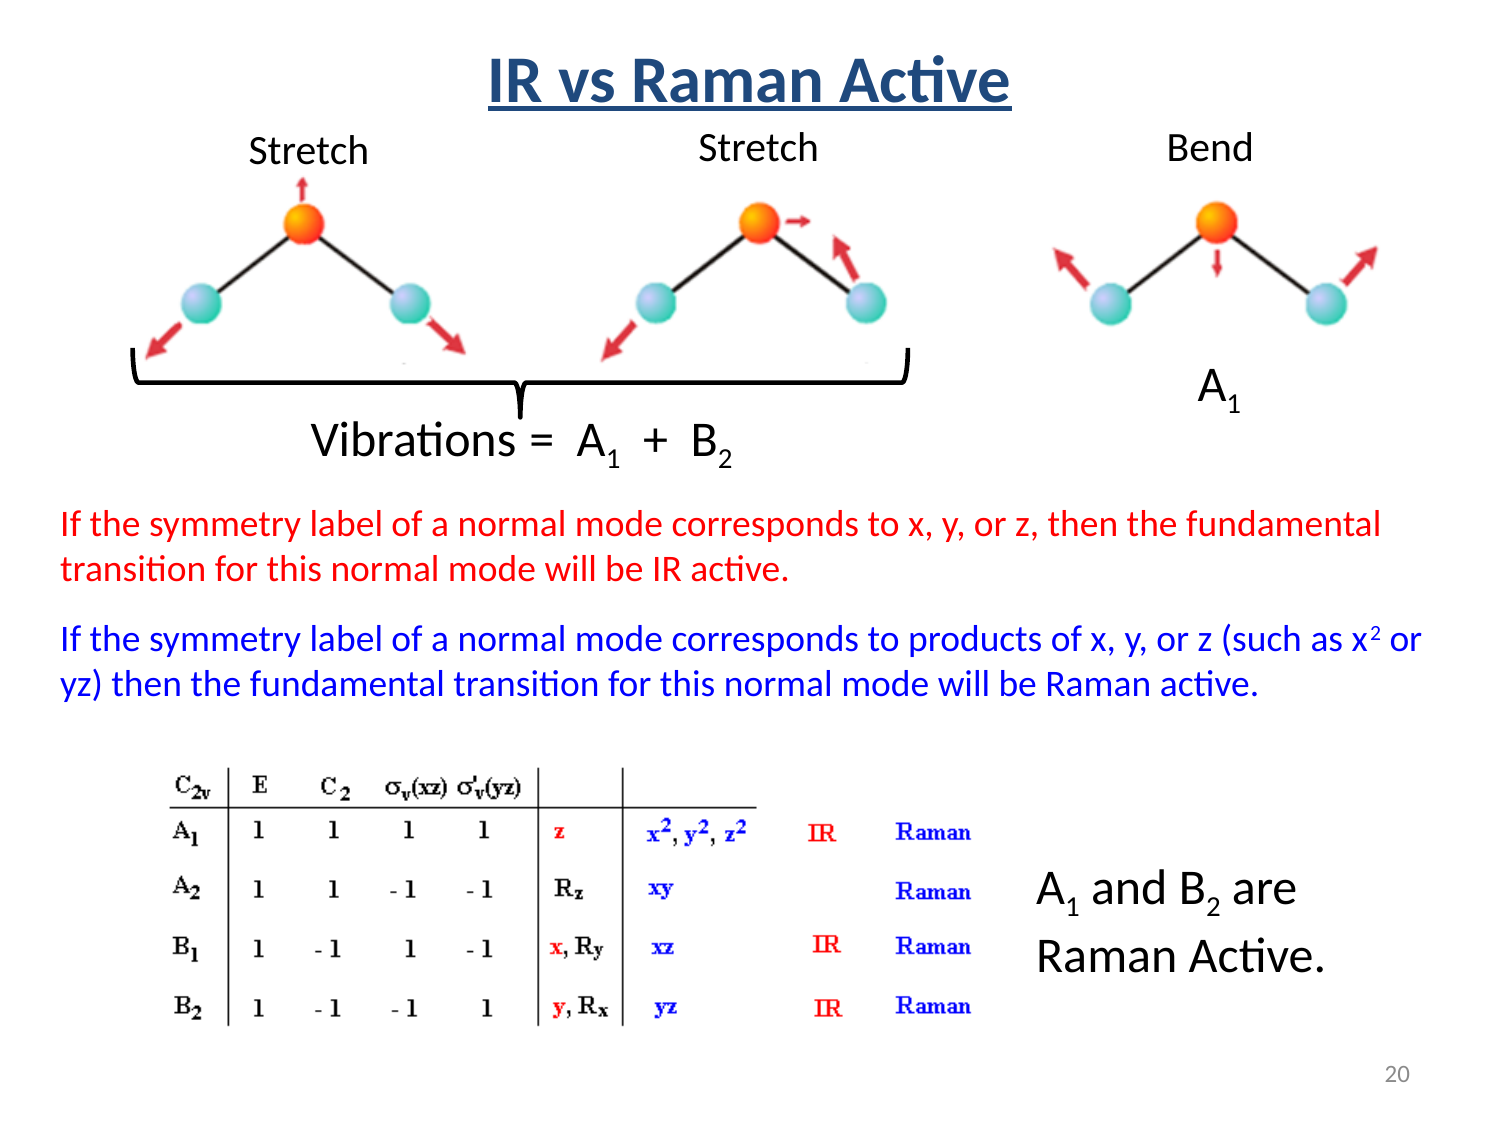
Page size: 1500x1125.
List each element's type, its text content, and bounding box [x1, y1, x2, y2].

text_box [896, 347, 909, 384]
text_box IR vs Raman Active [74, 0, 1425, 151]
text_box Bend [1151, 151, 1270, 177]
text_box [135, 347, 584, 419]
text_box Stretch [233, 151, 385, 163]
text_box Stretch [683, 151, 835, 178]
text_box A1 and B2 are Raman Active. [1021, 846, 1436, 990]
slide_number 20 [1074, 1042, 1425, 1103]
picture [1038, 185, 1391, 350]
text_box Vibrations = A1 + B2 [237, 398, 806, 482]
text_box If the symmetry label of a normal mode corresponds to x, y, or z, then the fundamental transition for this normal mode will be IR active. If the symmetry label of a normal mode corresponds to products of x, y, or z (such as x2 or yz) then the fundamental transition for this normal mode will be Raman active. [45, 491, 1453, 712]
picture [121, 165, 491, 371]
picture [589, 188, 892, 387]
text_box A1 [1159, 359, 1280, 427]
picture [159, 753, 990, 1046]
